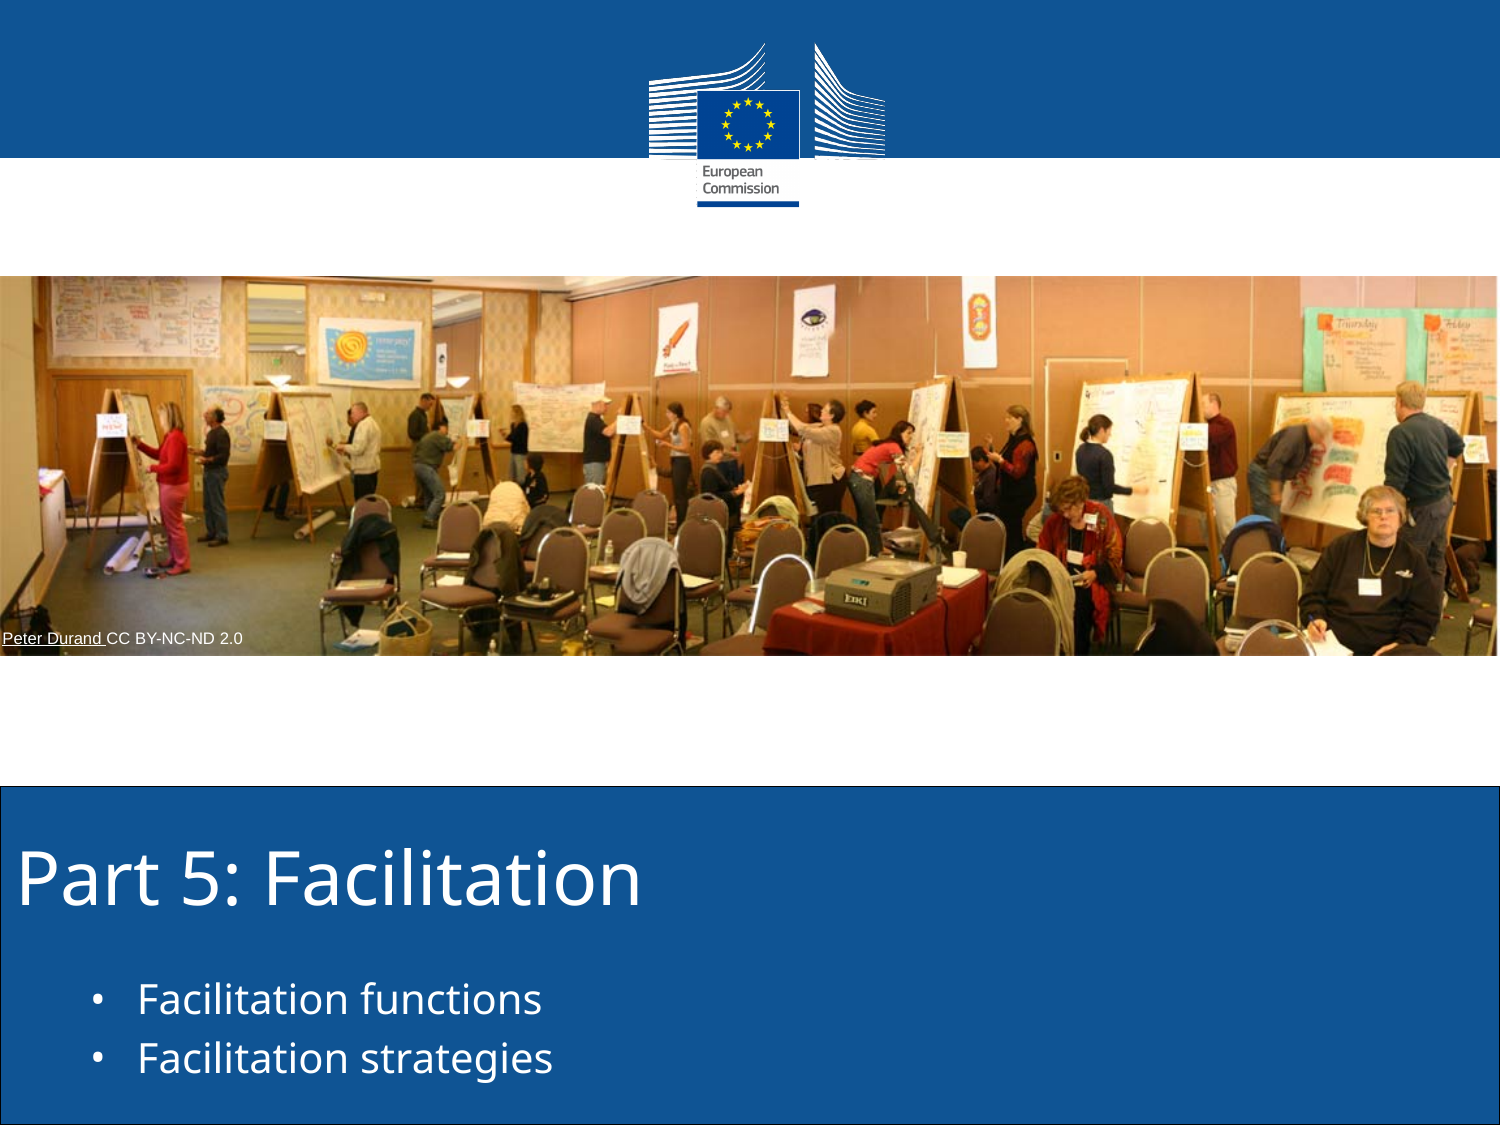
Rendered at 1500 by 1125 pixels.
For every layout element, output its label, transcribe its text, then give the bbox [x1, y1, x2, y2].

picture [649, 42, 885, 208]
text_box Part 5: Facilitation Facilitation functions Facilitation strategies [0, 786, 1500, 1125]
picture [0, 275, 1500, 656]
